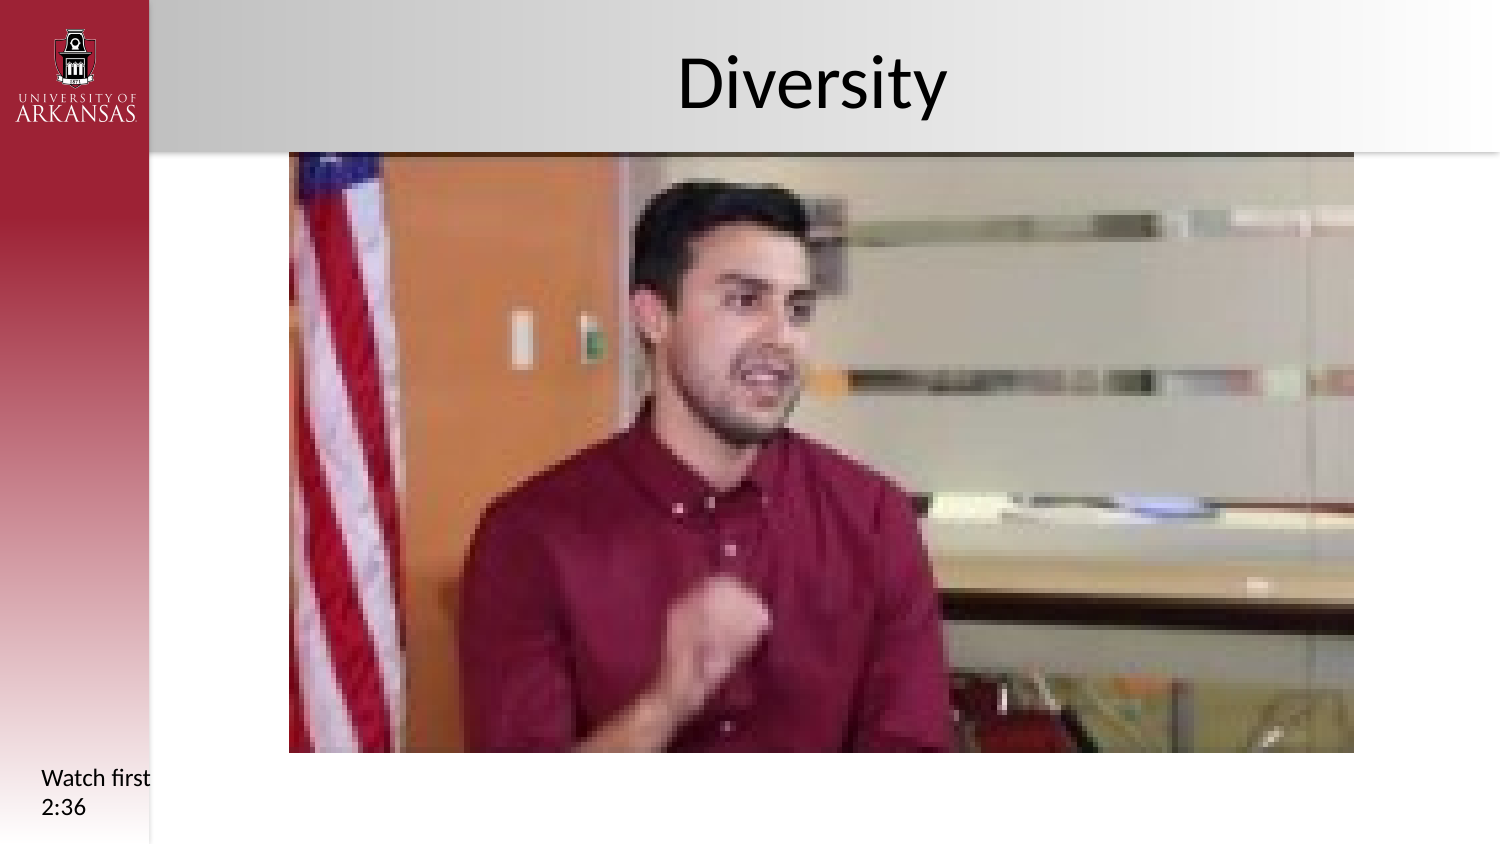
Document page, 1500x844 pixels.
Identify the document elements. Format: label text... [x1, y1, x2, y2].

picture [15, 29, 137, 122]
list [288, 151, 1355, 754]
text_box Watch first 2:36 [26, 753, 205, 829]
title Diversity [187, 23, 1456, 132]
